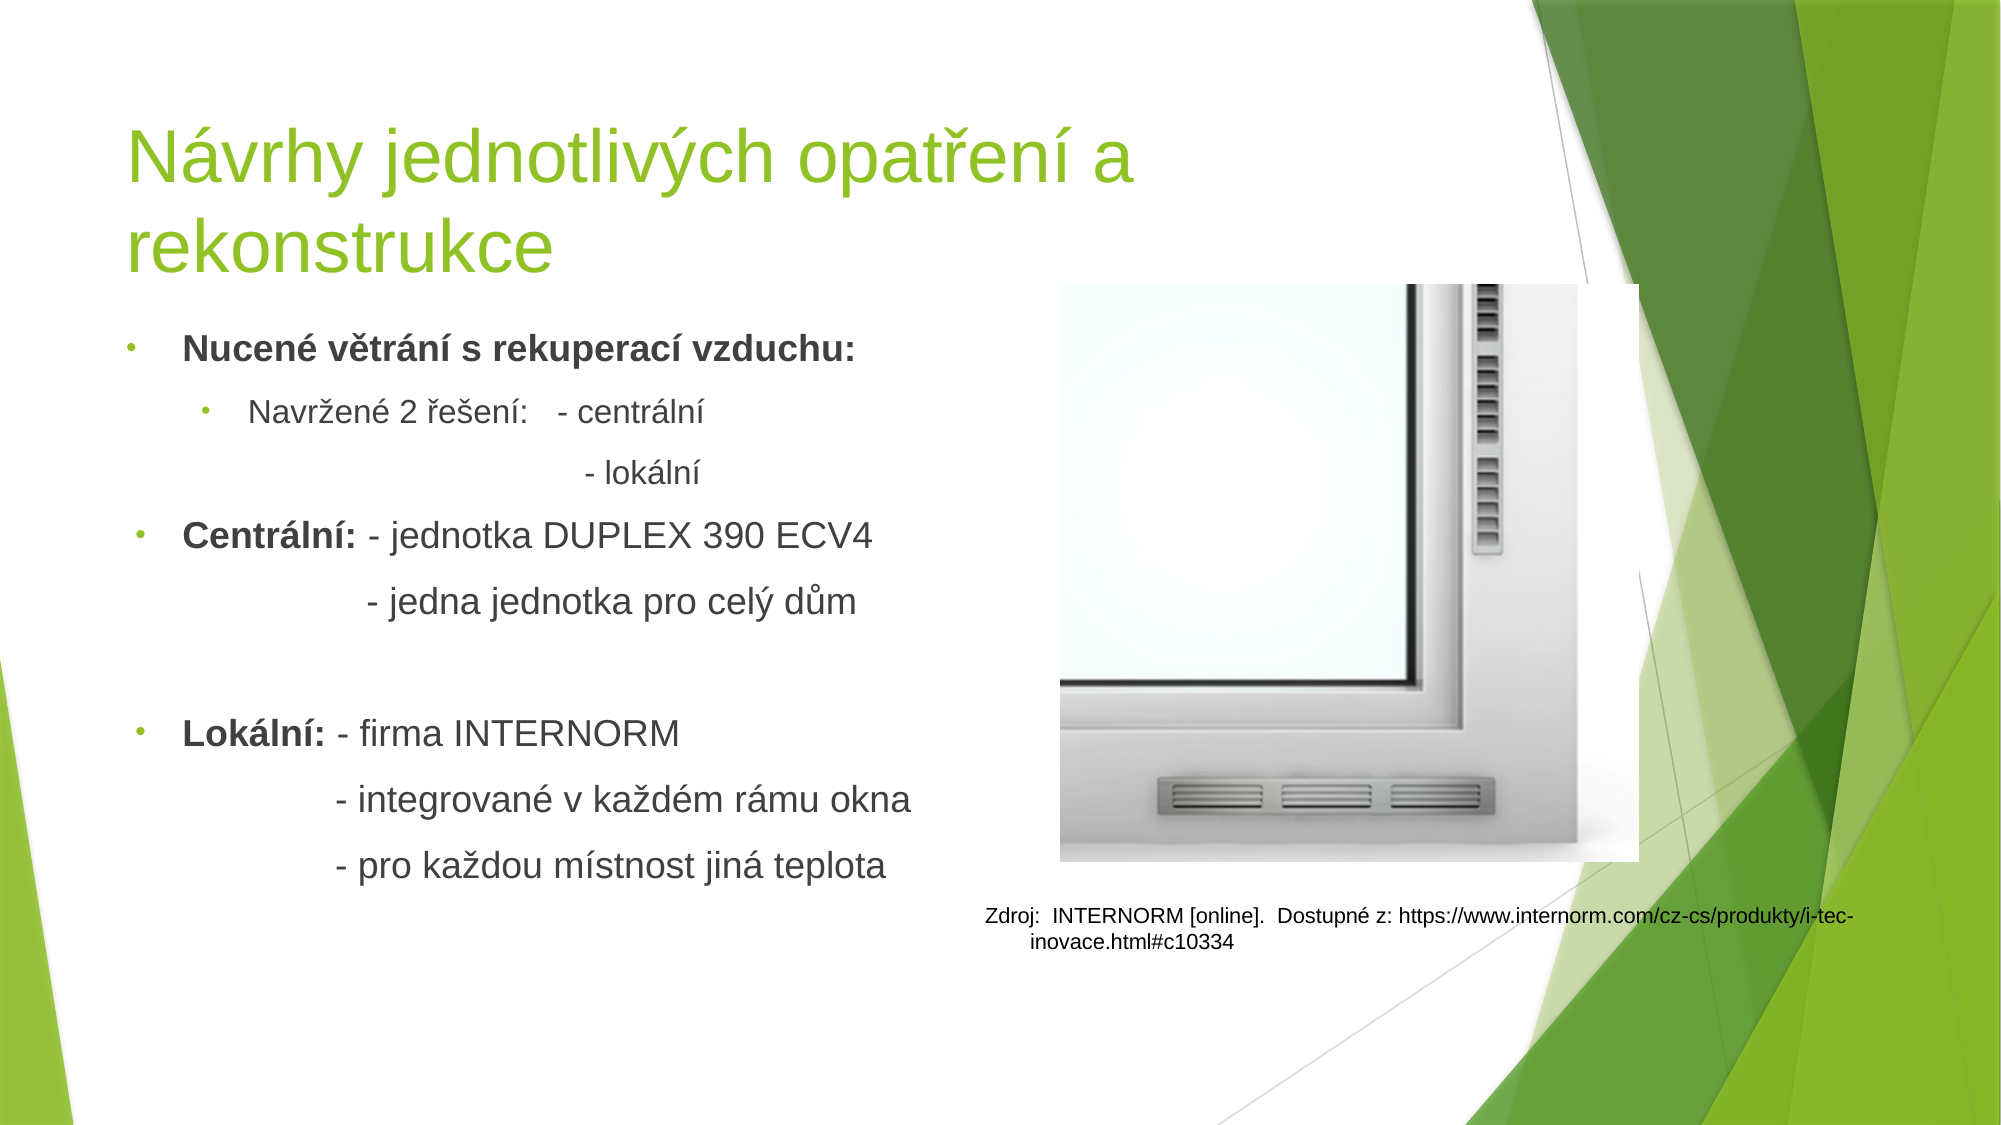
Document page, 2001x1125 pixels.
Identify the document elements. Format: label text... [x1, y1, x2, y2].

text_box Zdroj: INTERNORM [online]. Dostupné z: https://www.internorm.com/cz-cs/produkty/i-tec-inovace.html#c10334 [970, 894, 1971, 962]
list Nucené větrání s rekuperací vzduchu: Navržené 2 řešení: - centrální - lokální Centrální: - jednotka DUPLEX 390 ECV4 - jedna jednotka pro celý dům Lokální: - firma INTERNORM - integrované v každém rámu okna - pro každou místnost jiná teplota [111, 316, 1522, 991]
picture [1060, 283, 1639, 863]
title Návrhy jednotlivých opatření a rekonstrukce [111, 99, 1522, 316]
